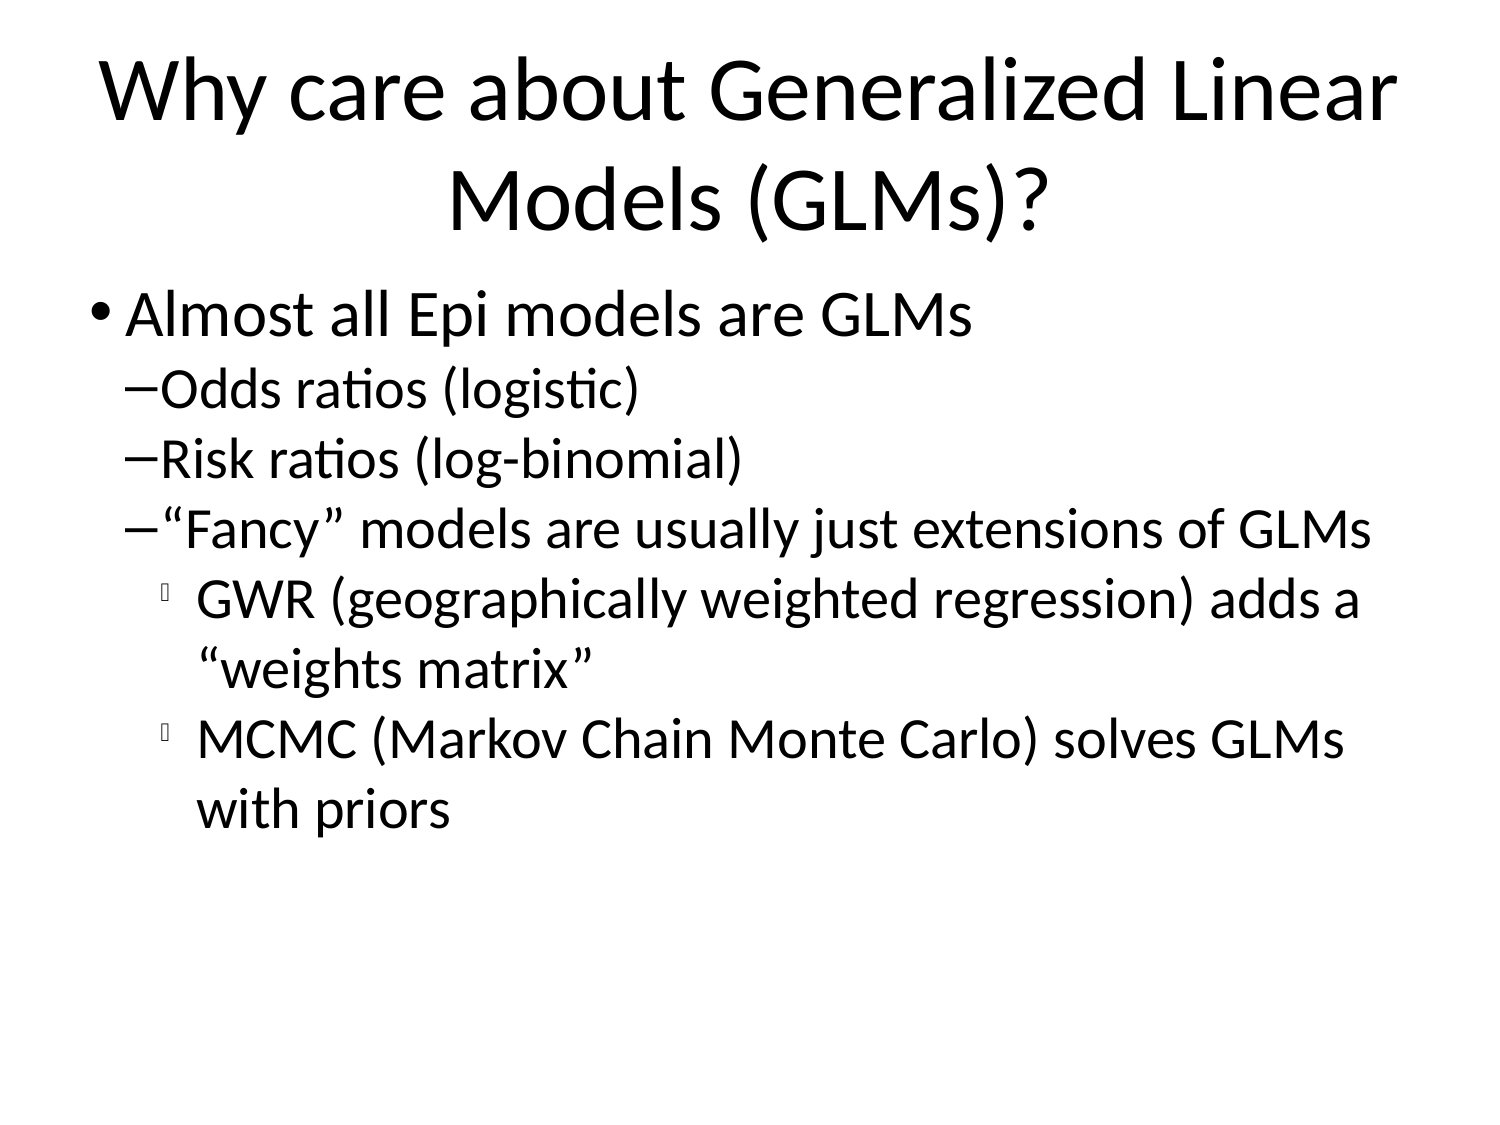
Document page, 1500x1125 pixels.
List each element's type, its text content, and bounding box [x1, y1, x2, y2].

text_box Why care about Generalized Linear Models (GLMs)? [75, 45, 1425, 233]
text_box Almost all Epi models are GLMs Odds ratios (logistic) Risk ratios (log-binomial) “Fancy” models are usually just extensions of GLMs GWR (geographically weighted regression) adds a “weights matrix” MCMC (Markov Chain Monte Carlo) solves GLMs with priors [75, 262, 1425, 1005]
